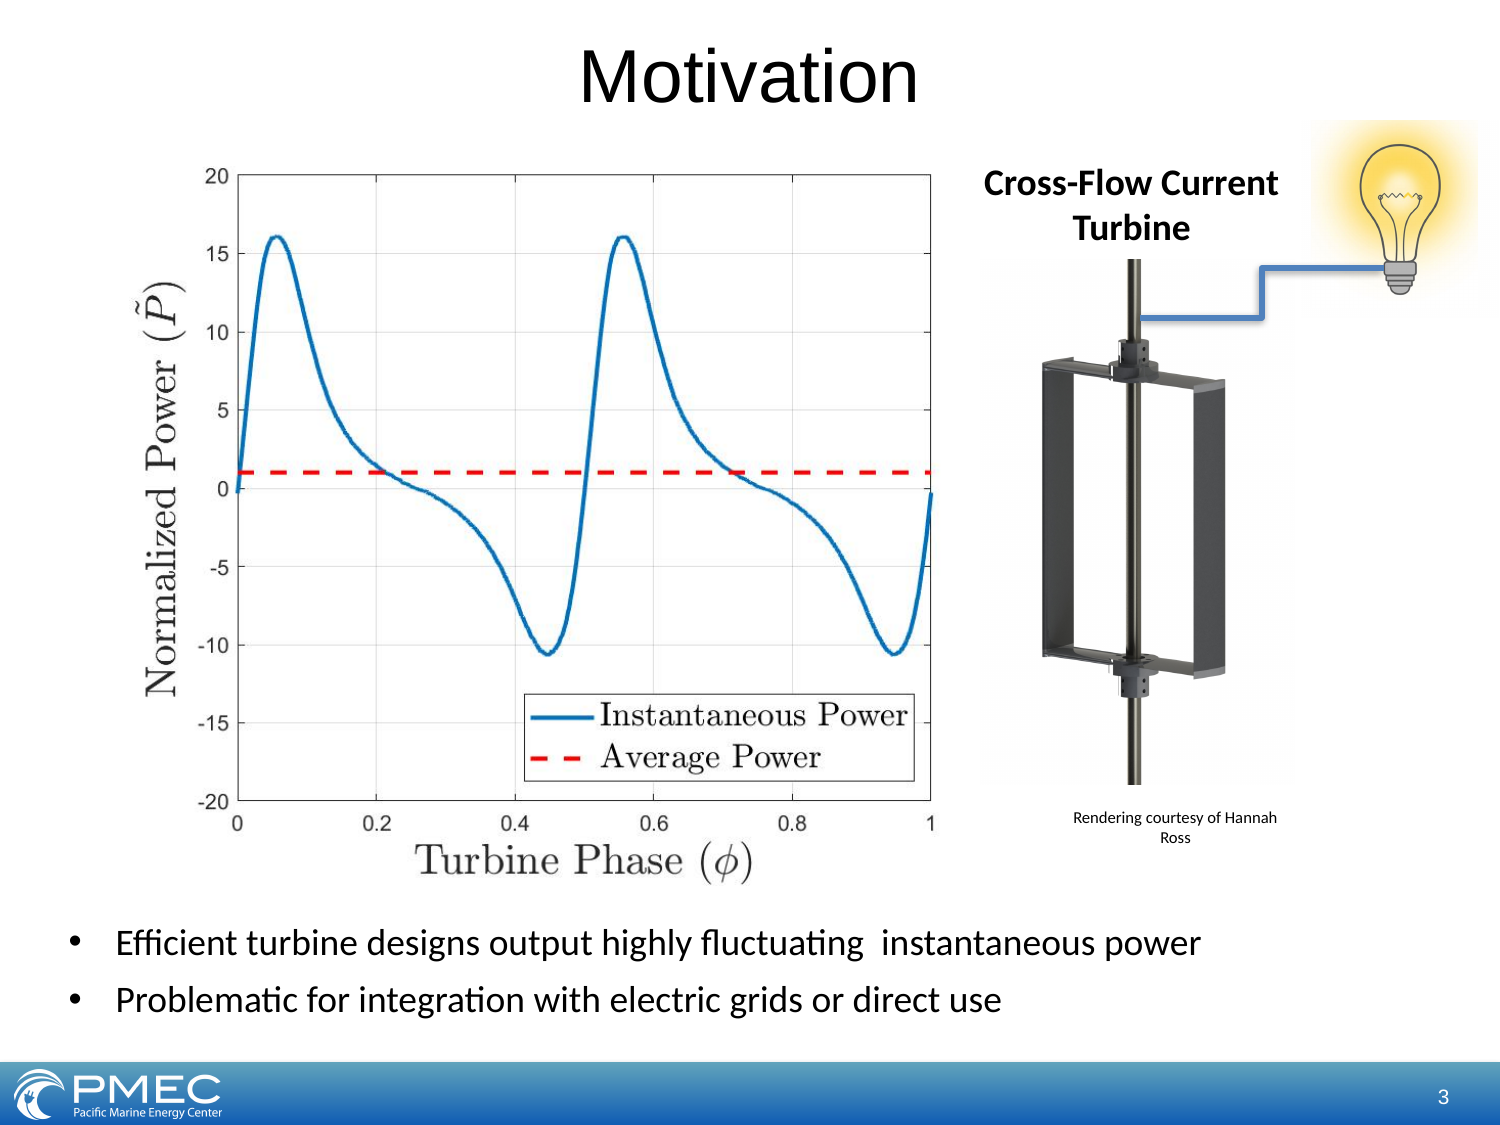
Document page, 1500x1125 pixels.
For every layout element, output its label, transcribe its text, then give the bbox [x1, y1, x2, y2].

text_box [1139, 267, 1384, 318]
picture [14, 1069, 222, 1120]
text_box Efficient turbine designs output highly fluctuating instantaneous power Problematic for integration with electric grids or direct use [53, 910, 1305, 1028]
picture [1301, 120, 1499, 318]
slide_number 3 [1389, 1065, 1498, 1125]
picture [121, 117, 1016, 889]
title Motivation [75, 2, 1425, 143]
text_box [958, 150, 1305, 856]
